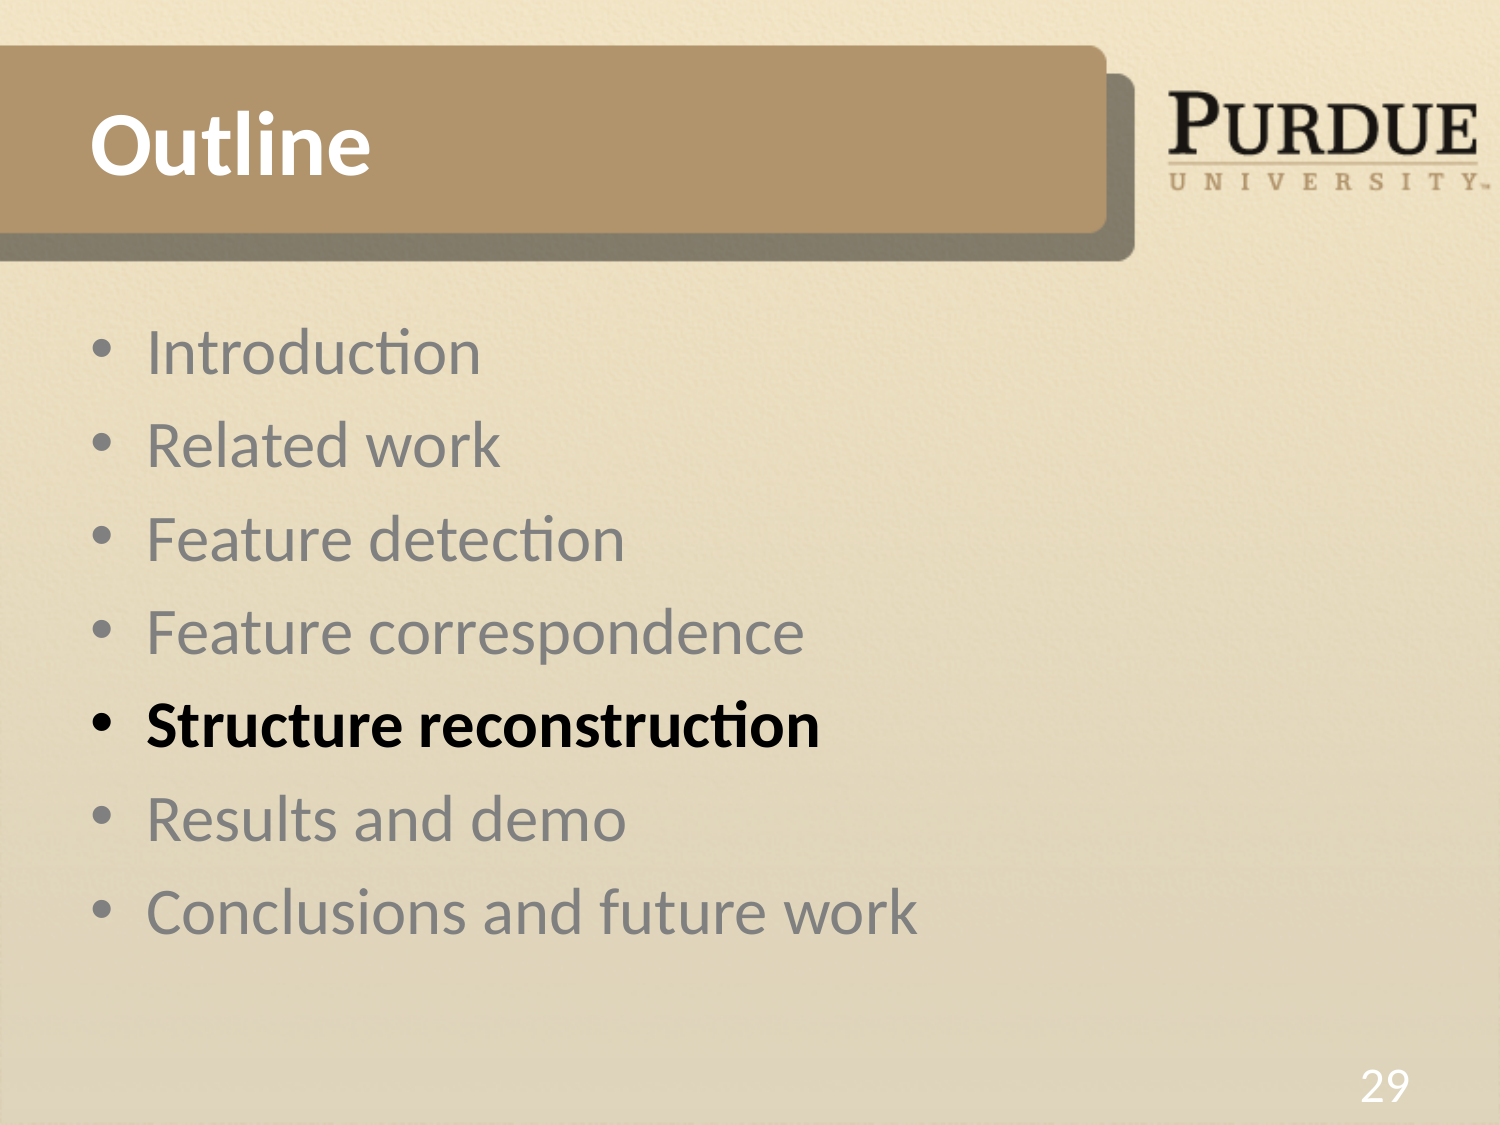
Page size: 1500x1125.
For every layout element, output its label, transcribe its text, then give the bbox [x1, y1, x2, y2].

picture [0, 0, 1500, 1125]
list Introduction Related work Feature detection Feature correspondence Structure reconstruction Results and demo Conclusions and future work [75, 299, 1425, 1043]
title Outline [75, 45, 1425, 233]
slide_number 29 [1074, 1052, 1425, 1113]
